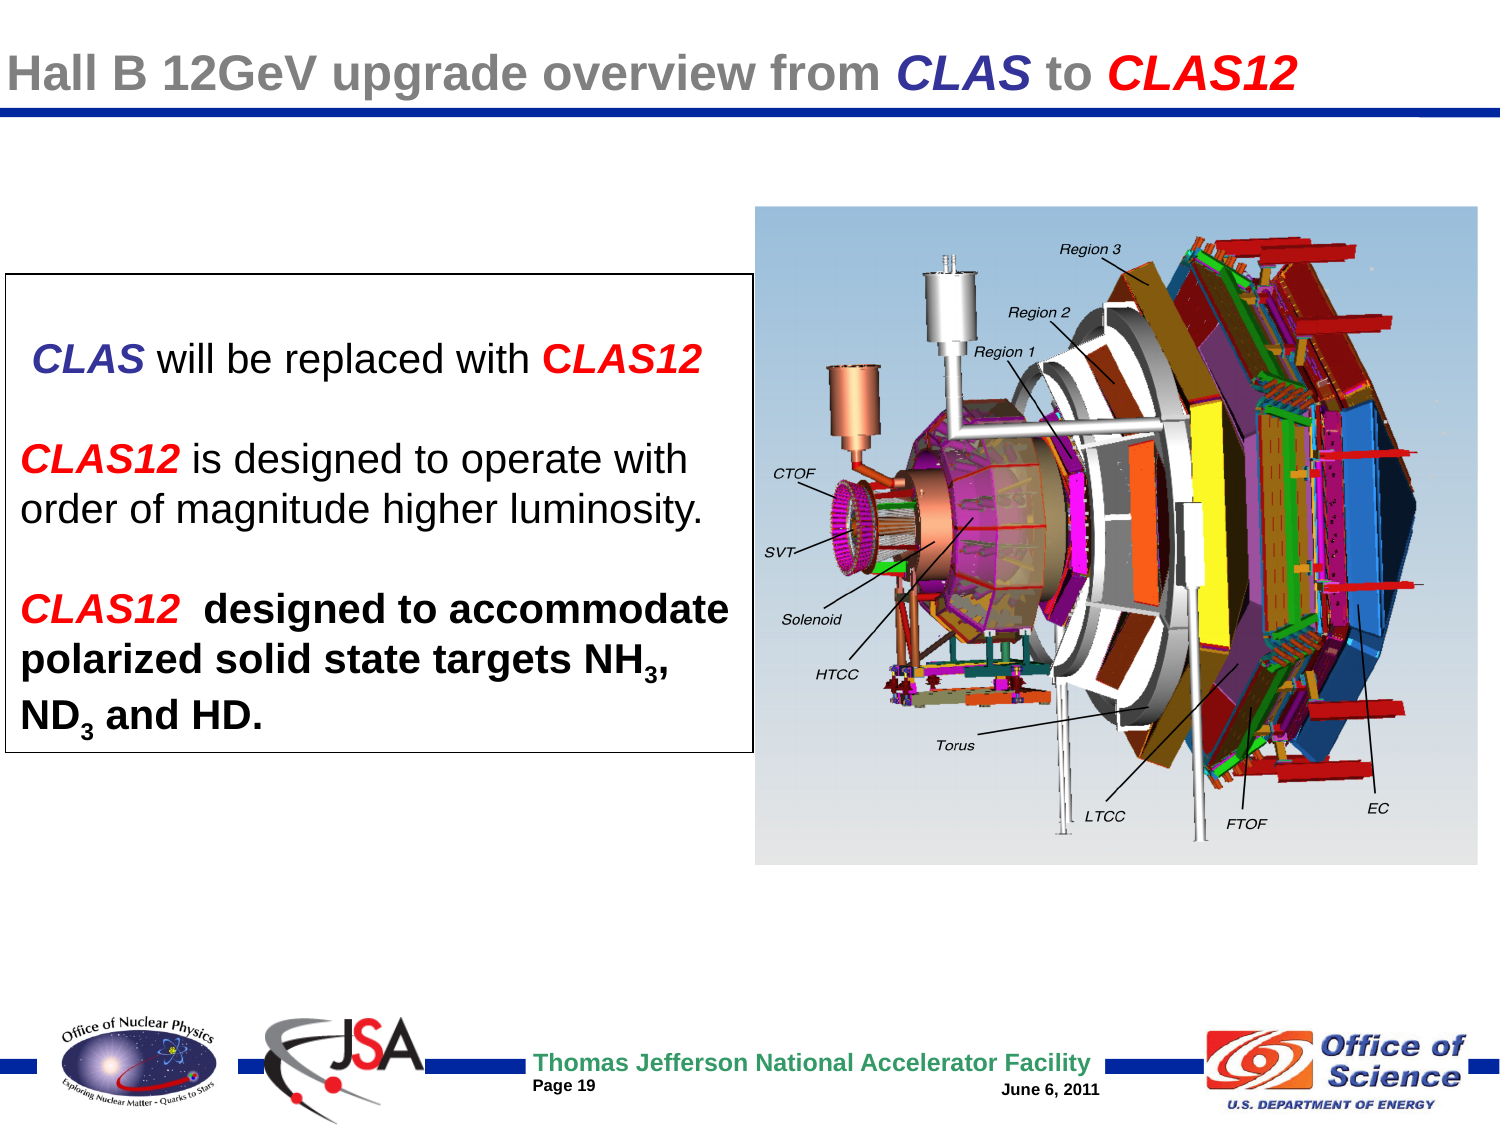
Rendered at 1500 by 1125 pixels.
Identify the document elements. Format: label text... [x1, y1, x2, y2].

picture [755, 206, 1478, 866]
text_box Hall B 12GeV upgrade overview from CLAS to CLAS12 [0, 33, 1327, 108]
text_box CLAS will be replaced with CLAS12 CLAS12 is designed to operate with order of magnitude higher luminosity. CLAS12 designed to accommodate polarized solid state targets NH3, ND3 and HD. [5, 274, 744, 753]
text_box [524, 137, 676, 288]
picture [37, 1012, 238, 1117]
picture [264, 1017, 425, 1125]
